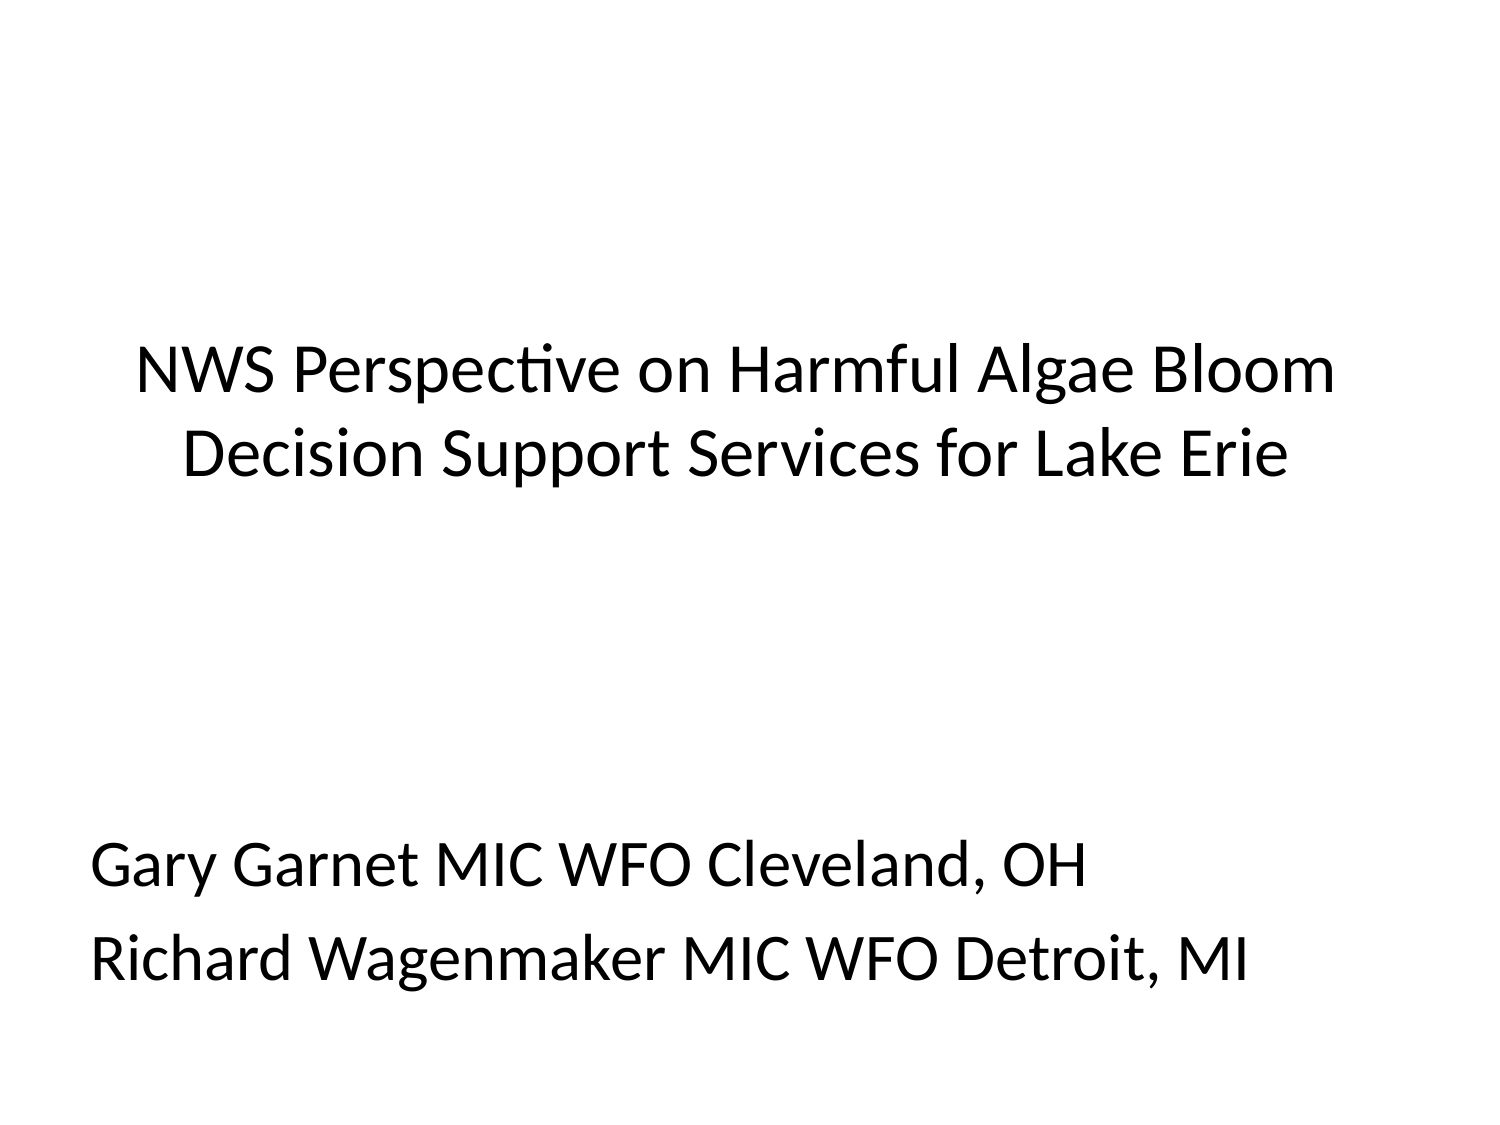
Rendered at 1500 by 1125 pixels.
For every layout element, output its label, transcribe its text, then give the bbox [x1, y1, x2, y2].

title NWS Perspective on Harmful Algae Bloom Decision Support Services for Lake Erie [62, 312, 1413, 500]
list Gary Garnet MIC WFO Cleveland, OH Richard Wagenmaker MIC WFO Detroit, MI [75, 812, 1425, 1005]
